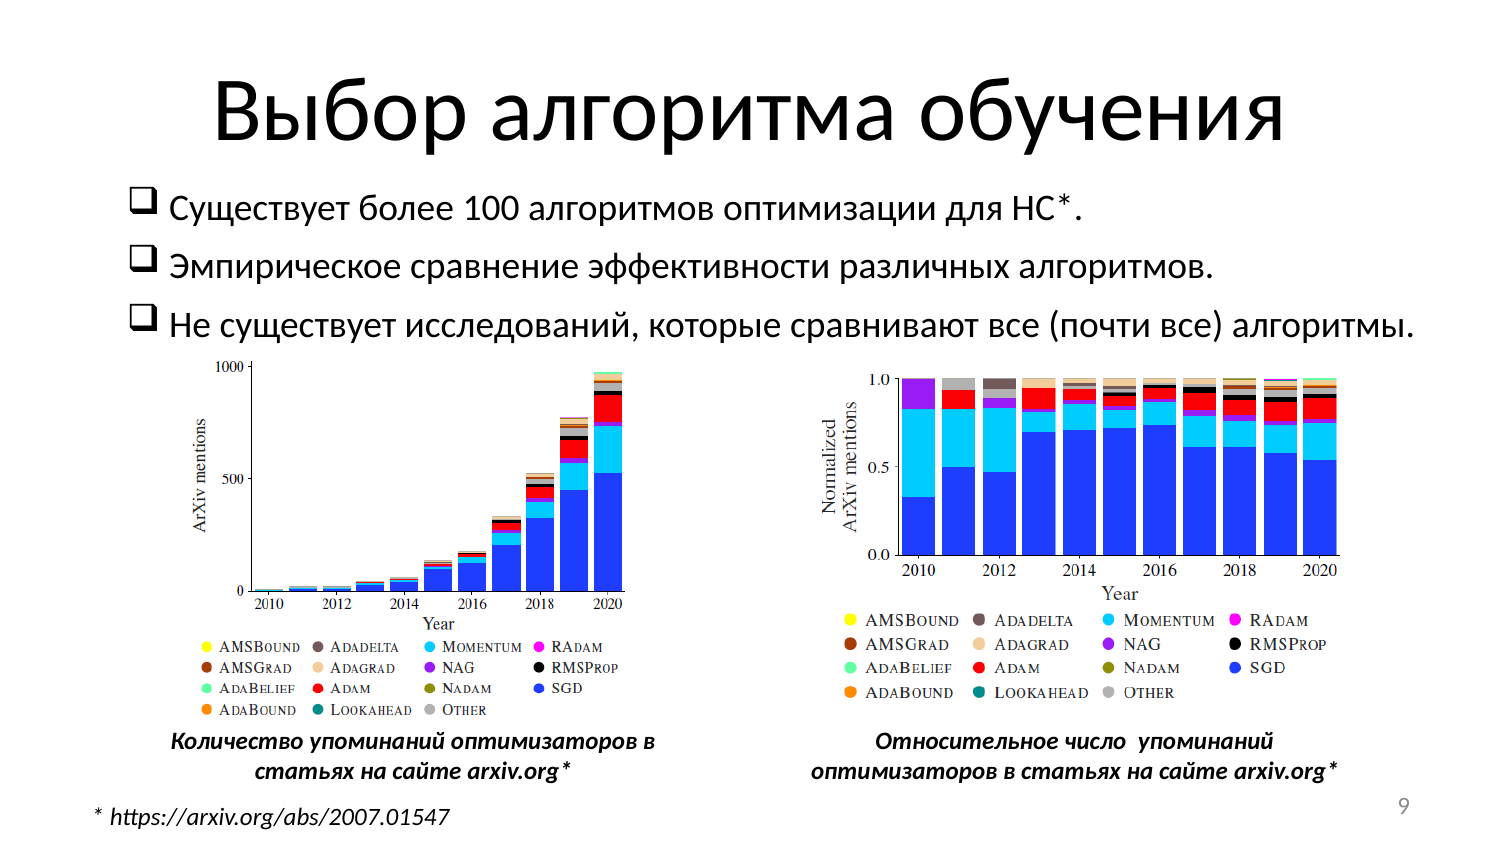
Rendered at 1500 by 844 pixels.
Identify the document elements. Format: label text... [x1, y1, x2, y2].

slide_number 9 [1074, 782, 1425, 827]
title Выбор алгоритма обучения [75, 33, 1425, 175]
text_box Относительное число упоминаний оптимизаторов в статьях на сайте arxiv.org* [773, 717, 1376, 792]
text_box Существует более 100 алгоритмов оптимизации для НС*. Эмпирическое сравнение эффективности различных алгоритмов. Не существует исследований, которые сравнивают все (почти все) алгоритмы. [112, 161, 1447, 353]
text_box Количество упоминаний оптимизаторов в статьях на сайте arxiv.org* [112, 717, 715, 792]
picture [808, 356, 1354, 706]
picture [182, 350, 636, 723]
text_box * https://arxiv.org/abs/2007.01547 [76, 783, 680, 838]
